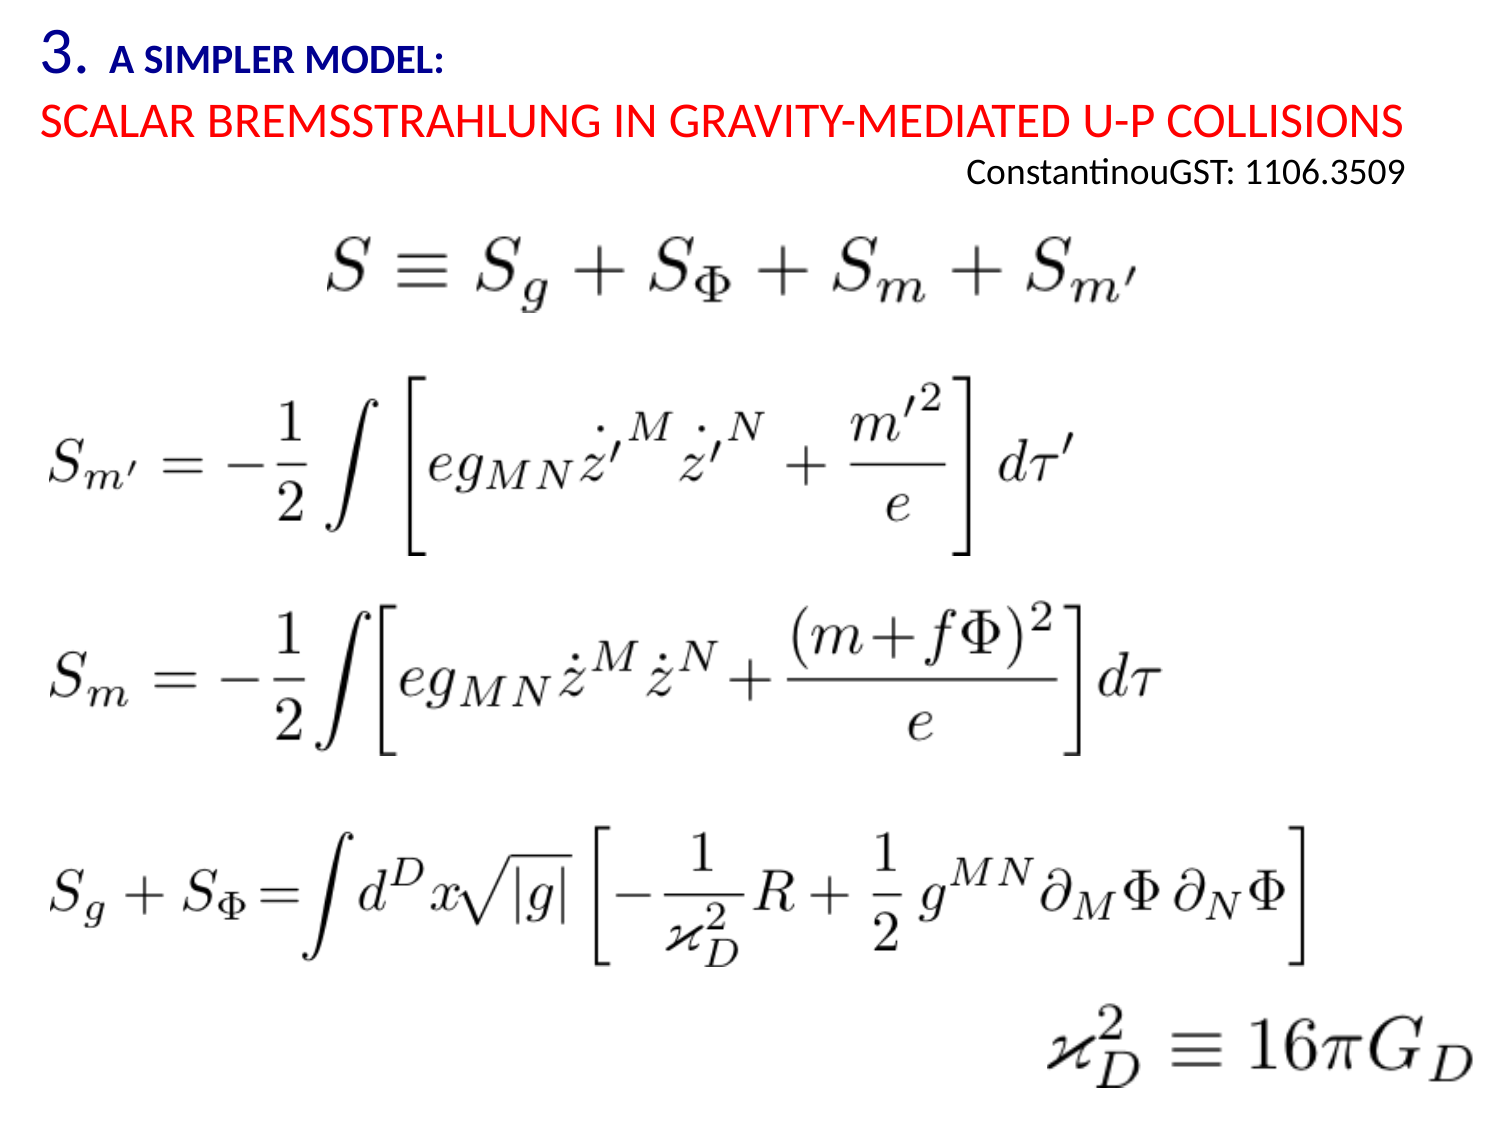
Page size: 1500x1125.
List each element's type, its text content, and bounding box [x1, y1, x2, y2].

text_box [49, 824, 1476, 1088]
picture [49, 599, 1163, 756]
text_box 3. A SIMPLER MODEL: SCALAR BREMSSTRAHLUNG IN GRAVITY-MEDIATED U-P COLLISIONS ConstantinouGST: 1106.3509 [24, 0, 1475, 260]
picture [49, 374, 1076, 556]
picture [326, 235, 1138, 313]
